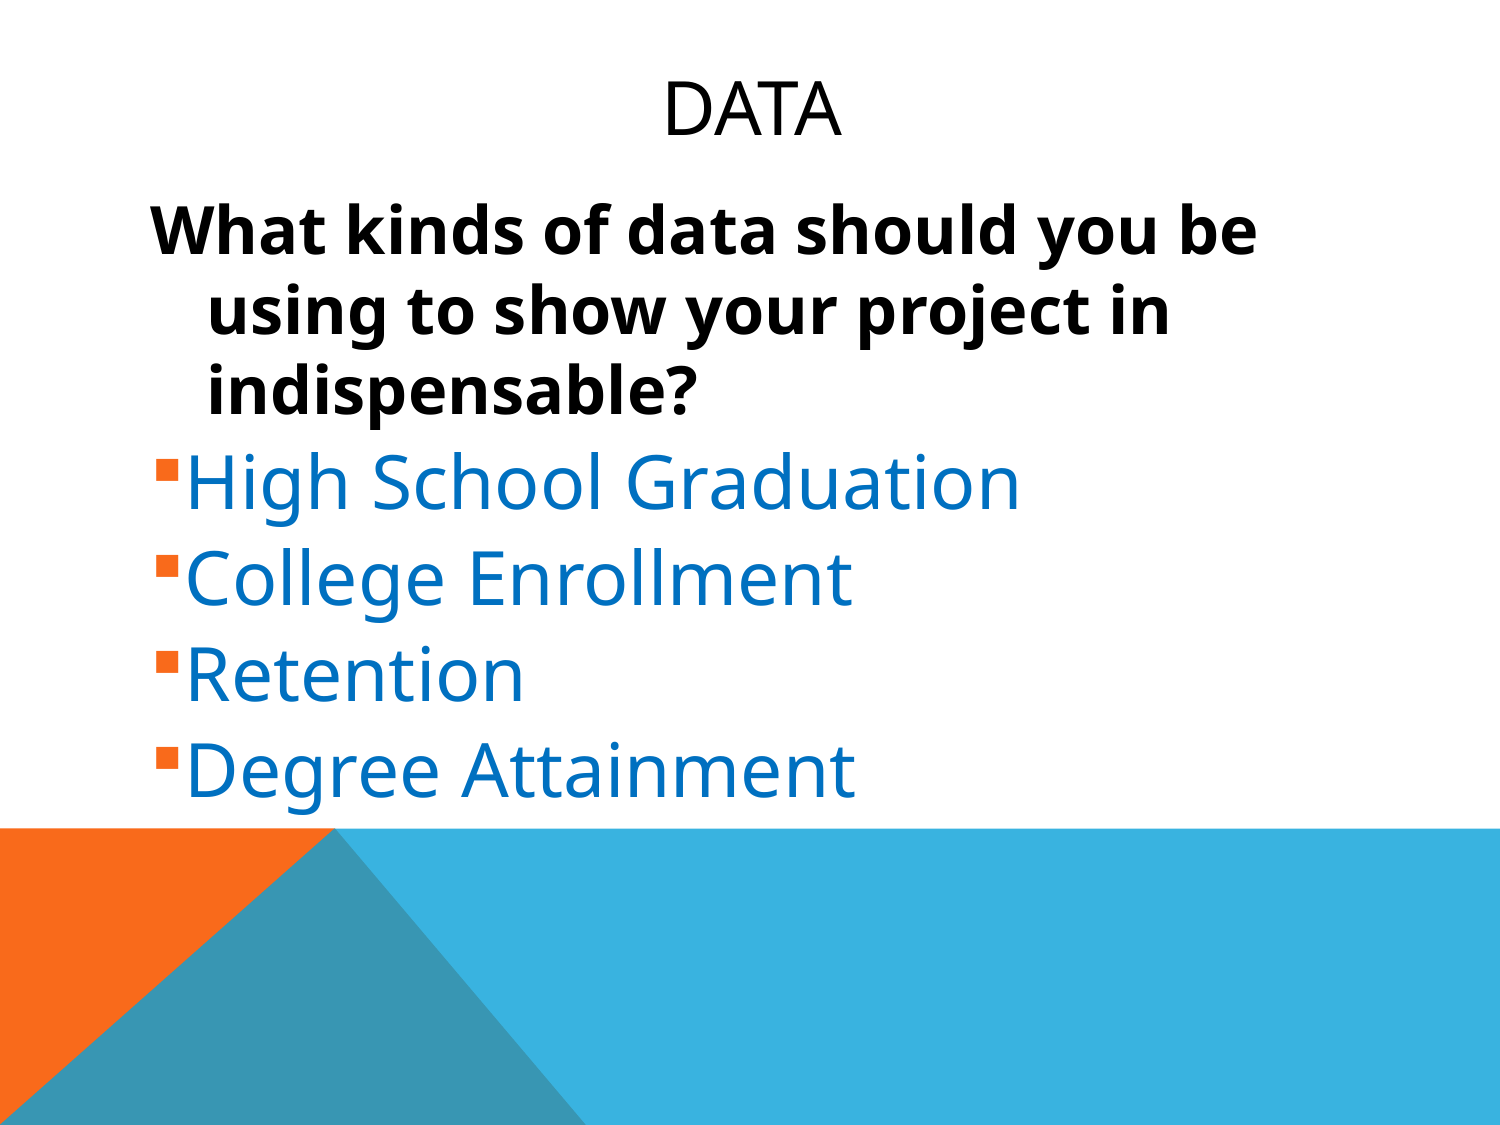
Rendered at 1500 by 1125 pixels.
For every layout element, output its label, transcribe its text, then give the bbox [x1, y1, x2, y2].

list What kinds of data should you be using to show your project in indispensable? High School Graduation College Enrollment Retention Degree Attainment [135, 180, 1369, 768]
title Data [135, 60, 1369, 150]
